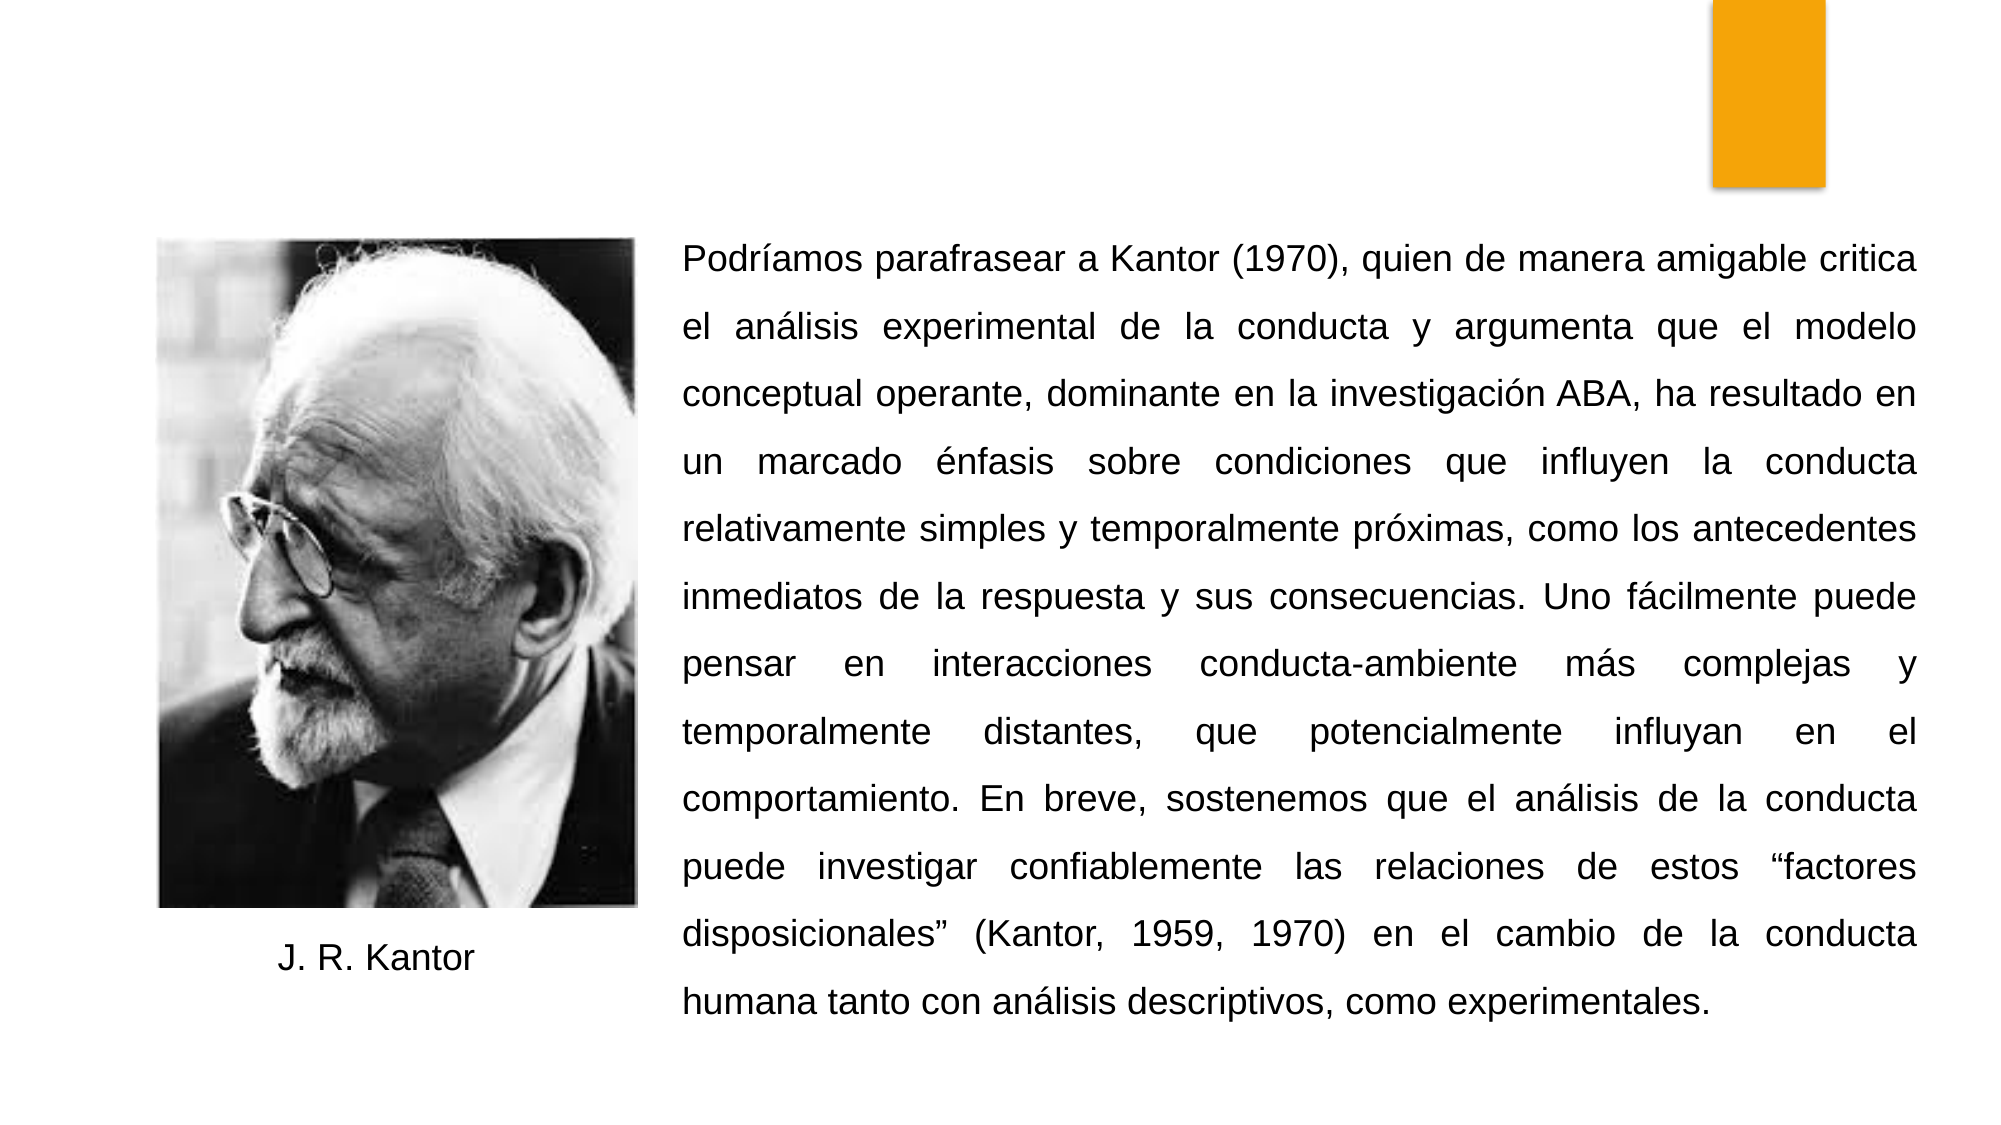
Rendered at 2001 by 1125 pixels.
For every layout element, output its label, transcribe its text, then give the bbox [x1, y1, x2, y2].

text_box J. R. Kantor [157, 925, 634, 986]
text_box Podríamos parafrasear a Kantor (1970), quien de manera amigable critica el análisis experimental de la conducta y argumenta que el modelo conceptual operante, dominante en la investigación ABA, ha resultado en un marcado énfasis sobre condiciones que influyen la conducta relativamente simples y temporalmente próximas, como los antecedentes inmediatos de la respuesta y sus consecuencias. Uno fácilmente puede pensar en interacciones conducta-ambiente más complejas y temporalmente distantes, que potencialmente influyan en el comportamiento. En breve, sostenemos que el análisis de la conducta puede investigar confiablemente las relaciones de estos “factores disposicionales” (Kantor, 1959, 1970) en el cambio de la conducta humana tanto con análisis descriptivos, como experimentales. [667, 204, 1932, 1029]
picture [154, 237, 639, 908]
